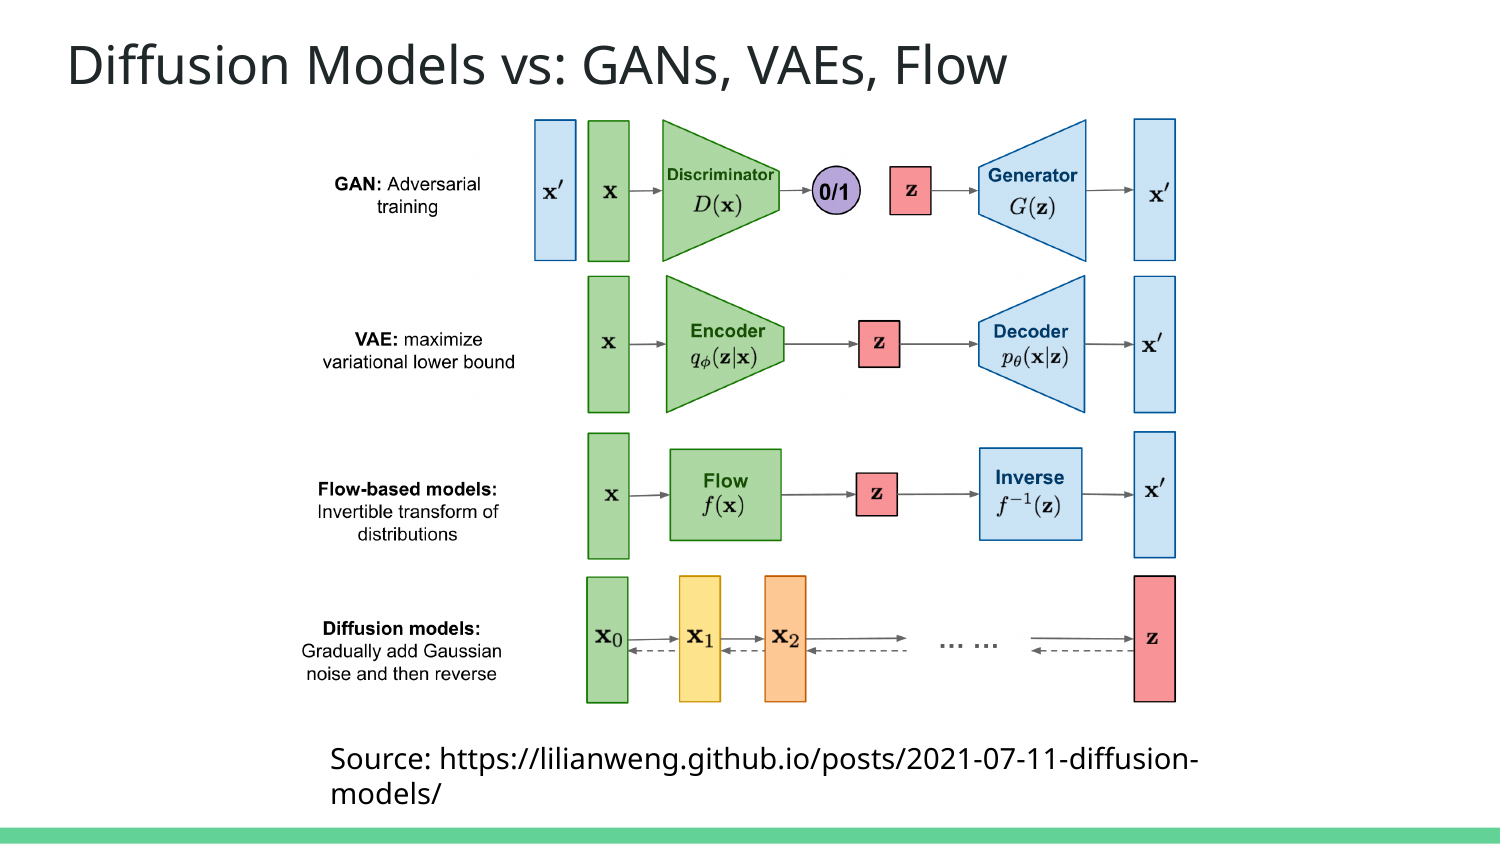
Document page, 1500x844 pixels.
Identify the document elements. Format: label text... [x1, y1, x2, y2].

text_box Source: https://lilianweng.github.io/posts/2021-07-11-diffusion-models/ [315, 724, 1300, 825]
title Diffusion Models vs: GANs, VAEs, Flow [51, 16, 1449, 111]
picture [296, 97, 1204, 726]
